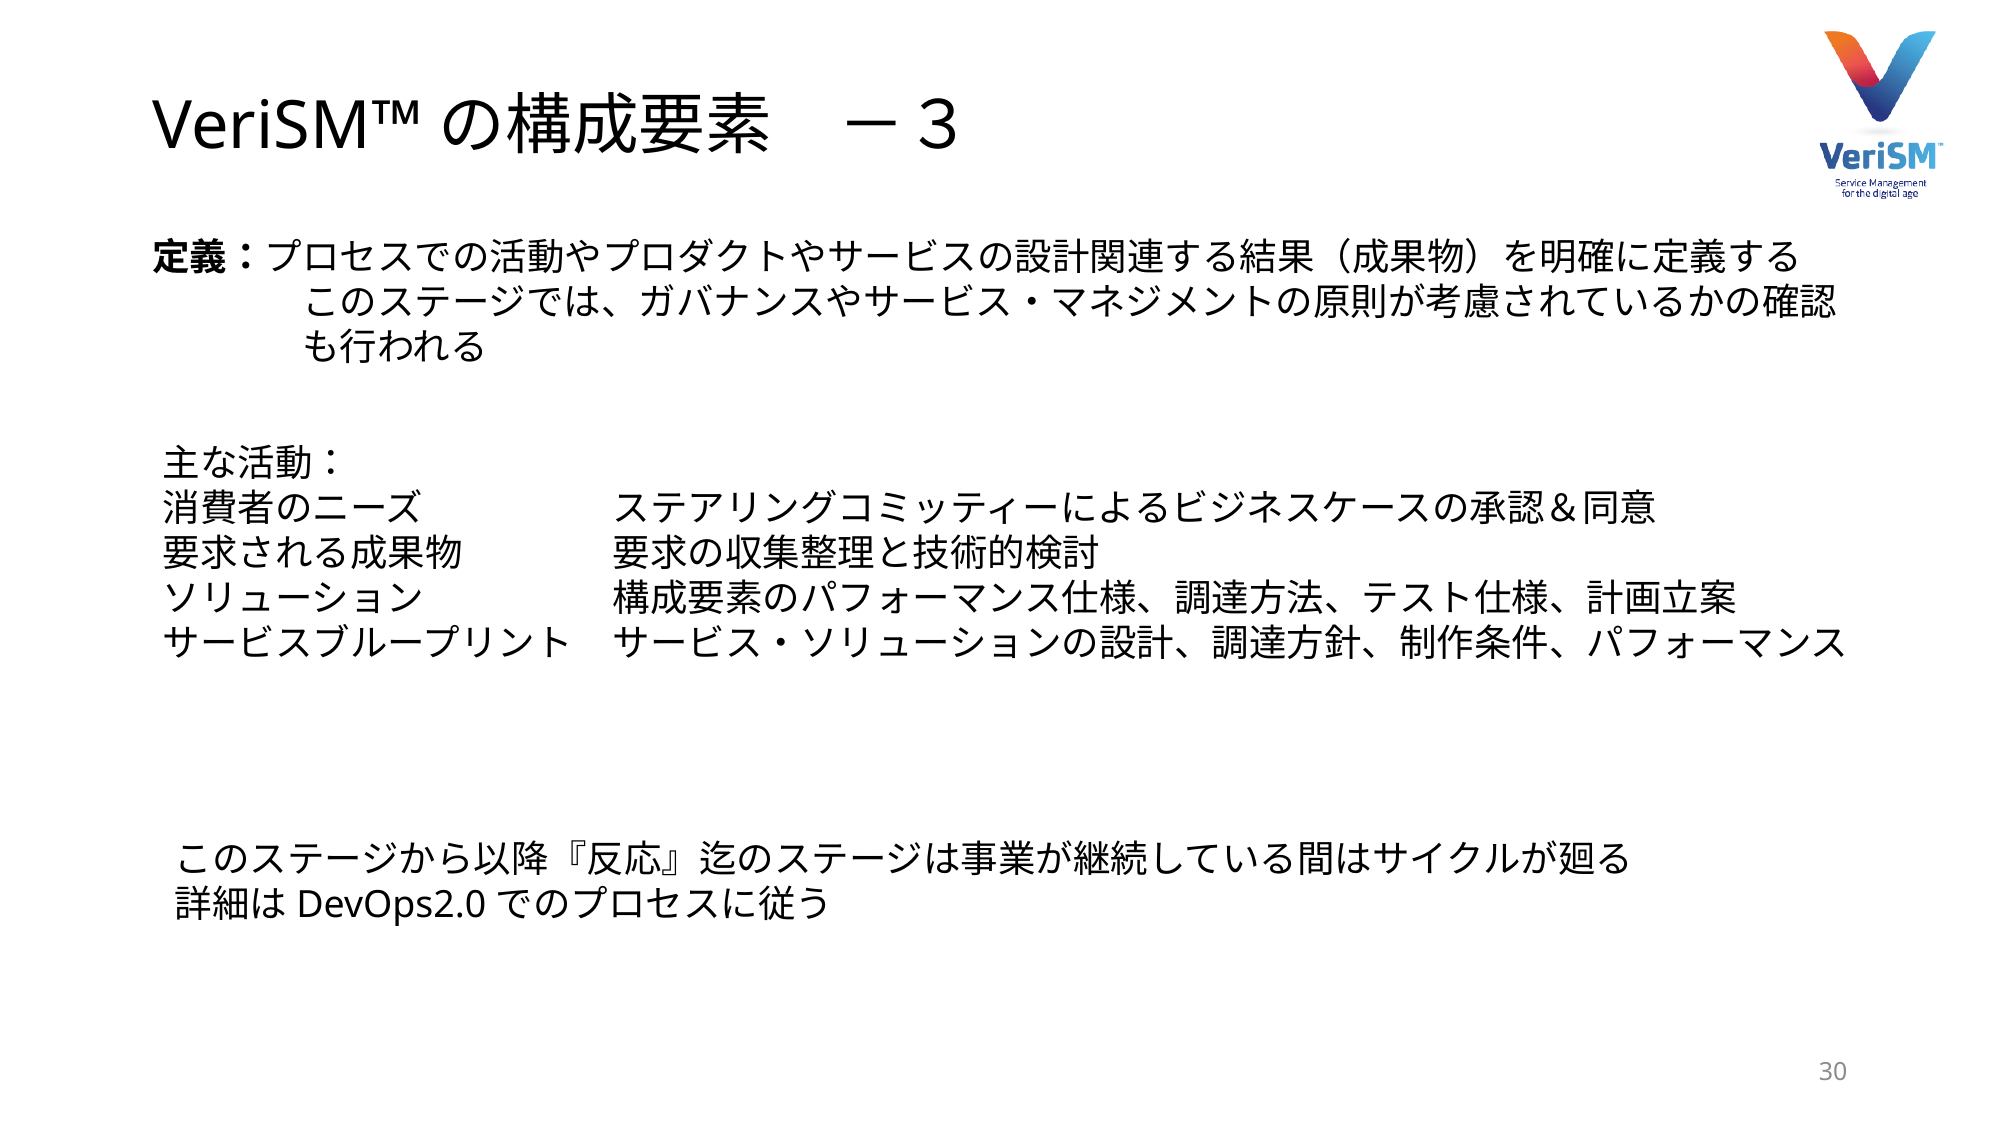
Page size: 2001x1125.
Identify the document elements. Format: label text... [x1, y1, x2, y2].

text_box 主な活動： 消費者のニーズ ステアリングコミッティーによるビジネスケースの承認＆同意 要求される成果物 要求の収集整理と技術的検討 ソリューション 構成要素のパフォーマンス仕様、調達方法、テスト仕様、計画立案 サービスブループリント サービス・ソリューションの設計、調達方針、制作条件、パフォーマンス [147, 432, 1873, 672]
text_box このステージから以降『反応』迄のステージは事業が継続している間はサイクルが廻る 詳細はDevOps2.0でのプロセスに従う [160, 827, 1893, 932]
picture [1768, 0, 1995, 226]
slide_number 30 [1412, 1042, 1863, 1103]
title VeriSM™の構成要素 －３ [137, 59, 1768, 194]
text_box 定義：プロセスでの活動やプロダクトやサービスの設計関連する結果（成果物）を明確に定義する このステージでは、ガバナンスやサービス・マネジメントの原則が考慮されているかの確認 も行われる [137, 225, 1863, 421]
